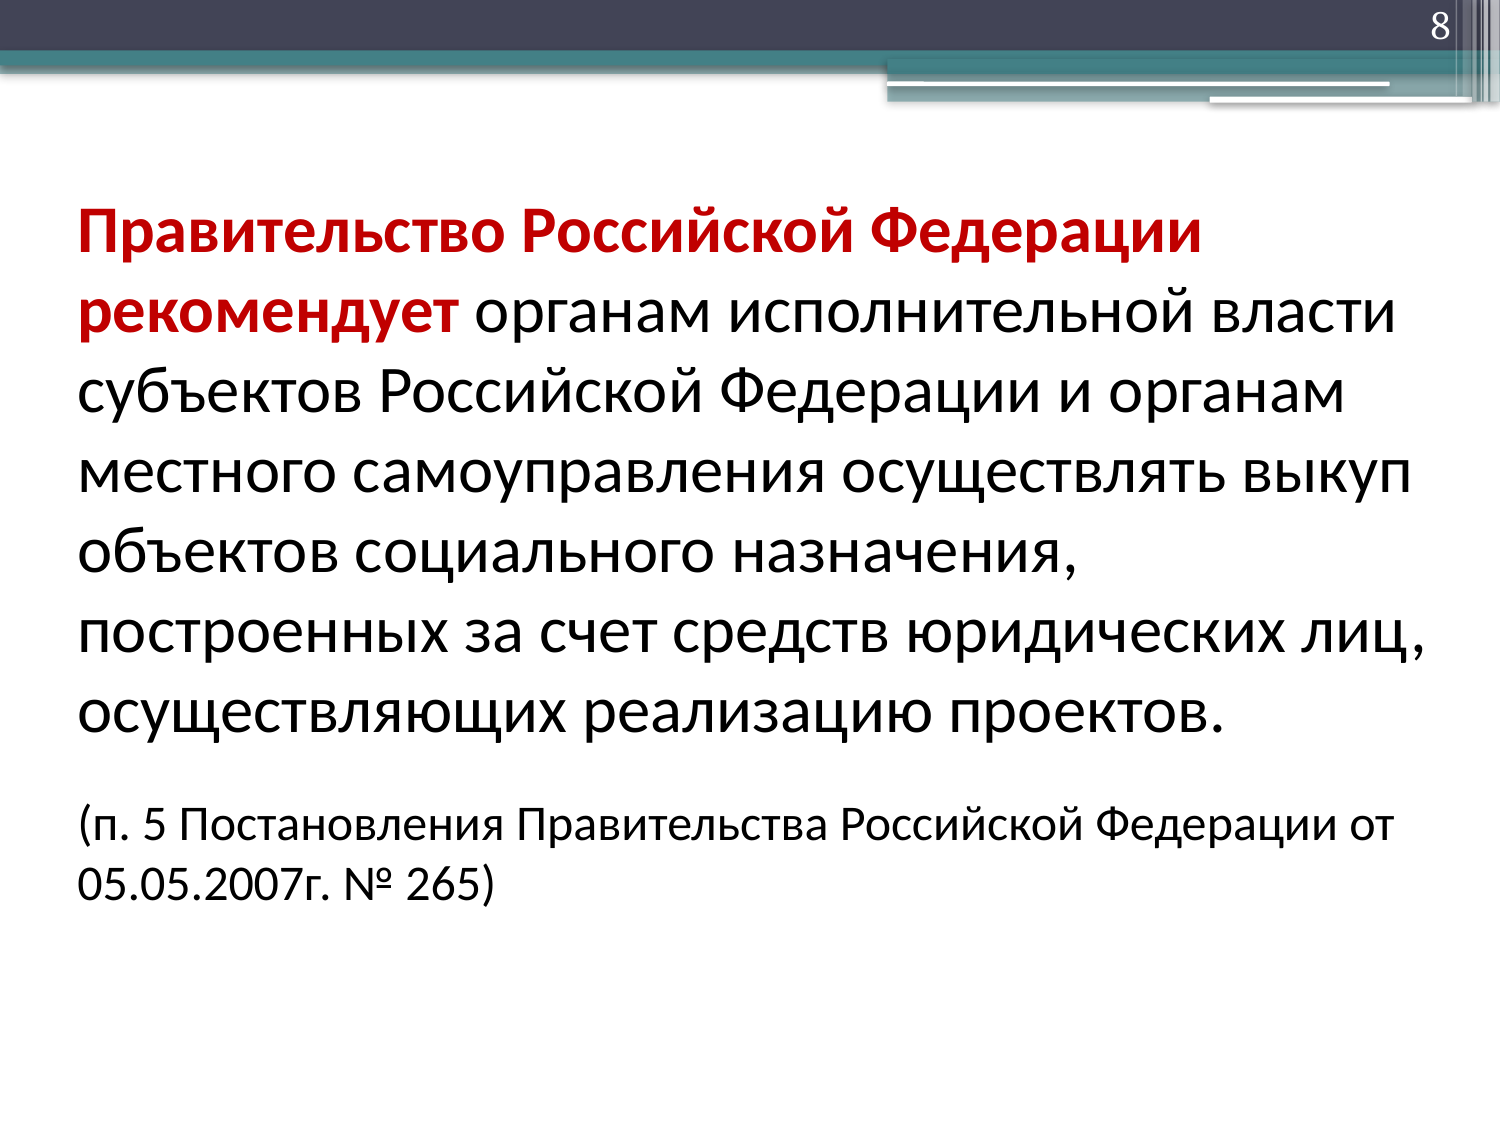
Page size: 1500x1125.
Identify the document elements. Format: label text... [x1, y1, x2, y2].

slide_number 8 [1341, 0, 1466, 61]
text_box Правительство Российской Федерации рекомендует органам исполнительной власти субъектов Российской Федерации и органам местного самоуправления осуществлять выкуп объектов социального назначения, построенных за счет средств юридических лиц, осуществляющих реализацию проектов. (п. 5 Постановления Правительства Российской Федерации от 05.05.2007г. № 265) [62, 178, 1457, 919]
